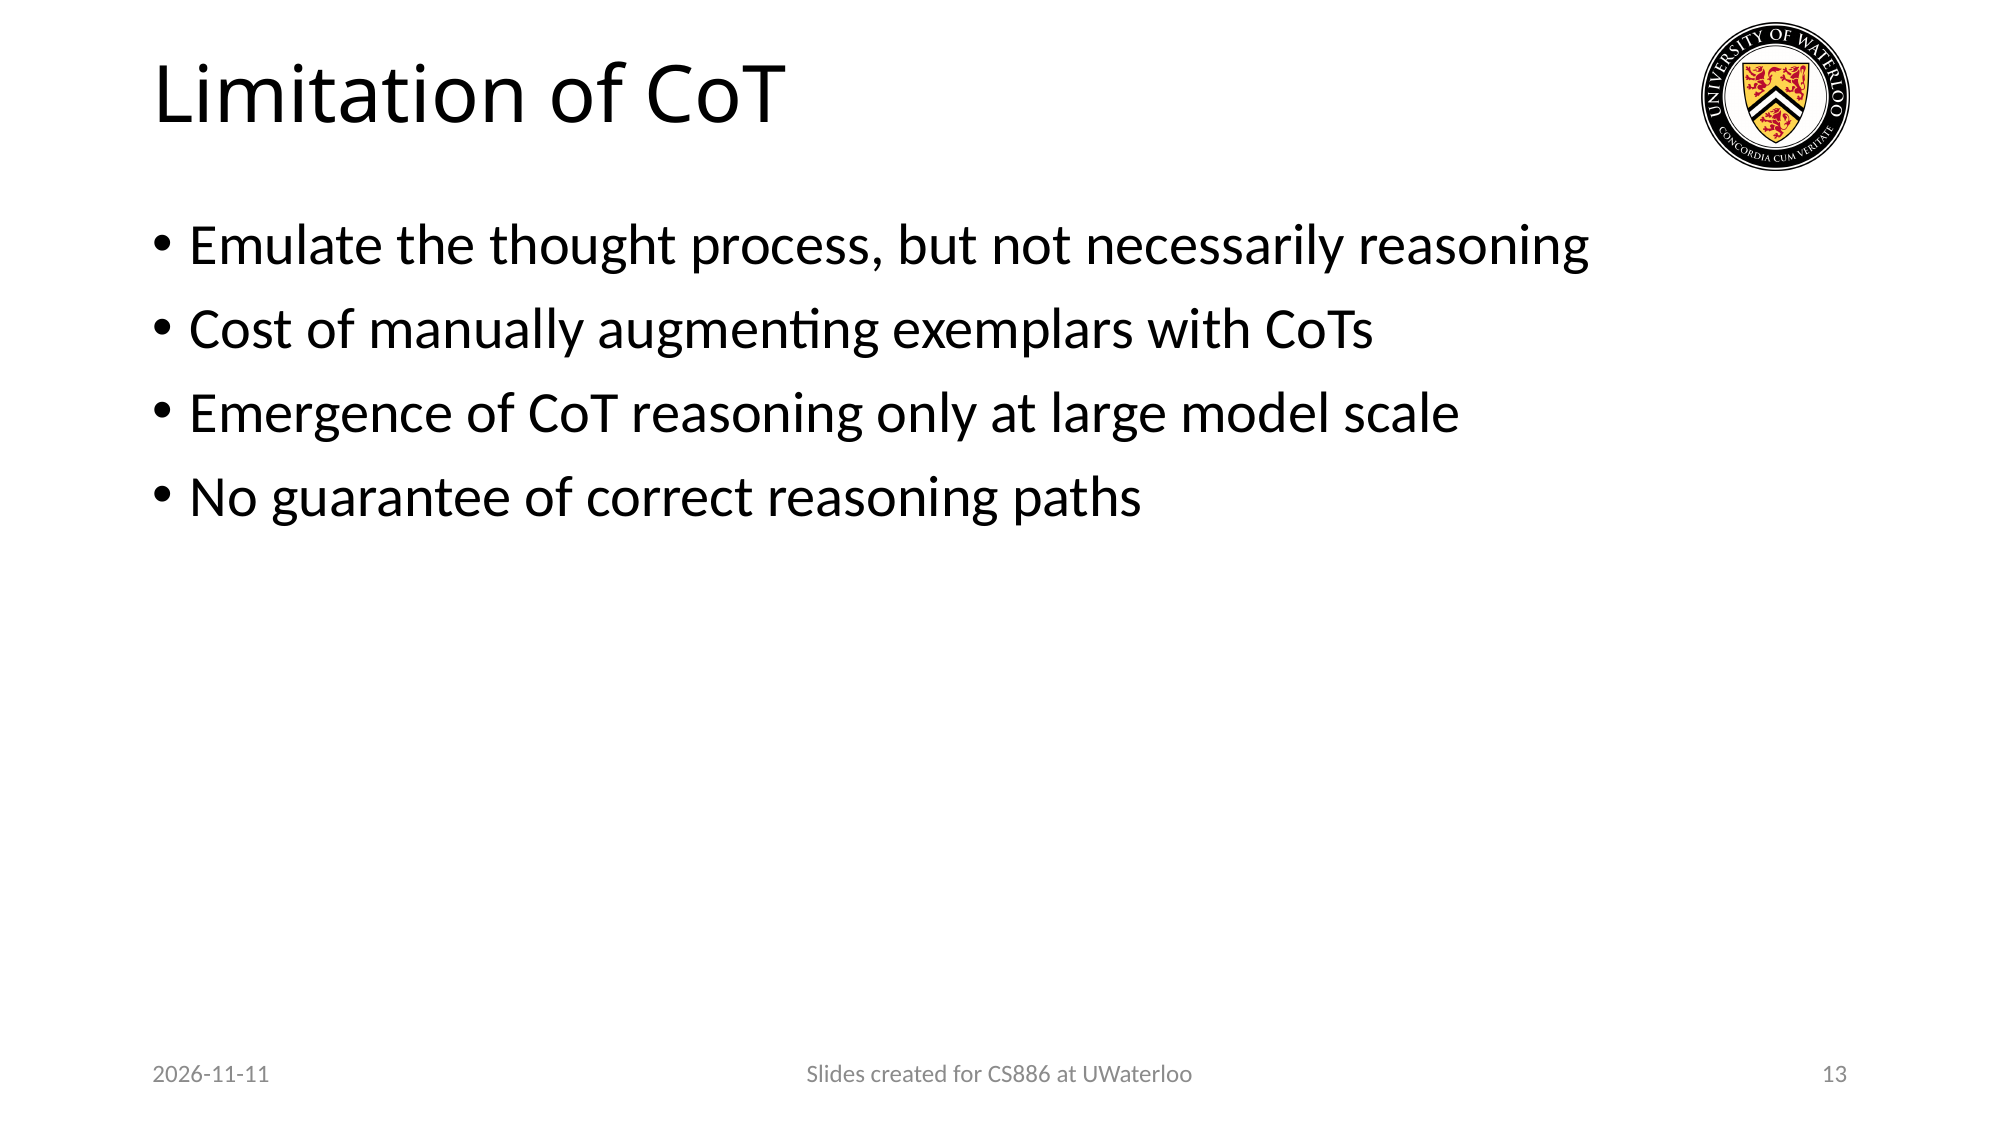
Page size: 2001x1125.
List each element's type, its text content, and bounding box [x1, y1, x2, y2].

title Limitation of CoT [137, 22, 1863, 171]
footer Slides created for CS886 at UWaterloo [662, 1042, 1338, 1103]
list Emulate the thought process, but not necessarily reasoning Cost of manually augmenting exemplars with CoTs Emergence of CoT reasoning only at large model scale No guarantee of correct reasoning paths [137, 206, 1863, 1014]
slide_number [137, 1042, 588, 1103]
slide_number 13 [1412, 1042, 1863, 1103]
